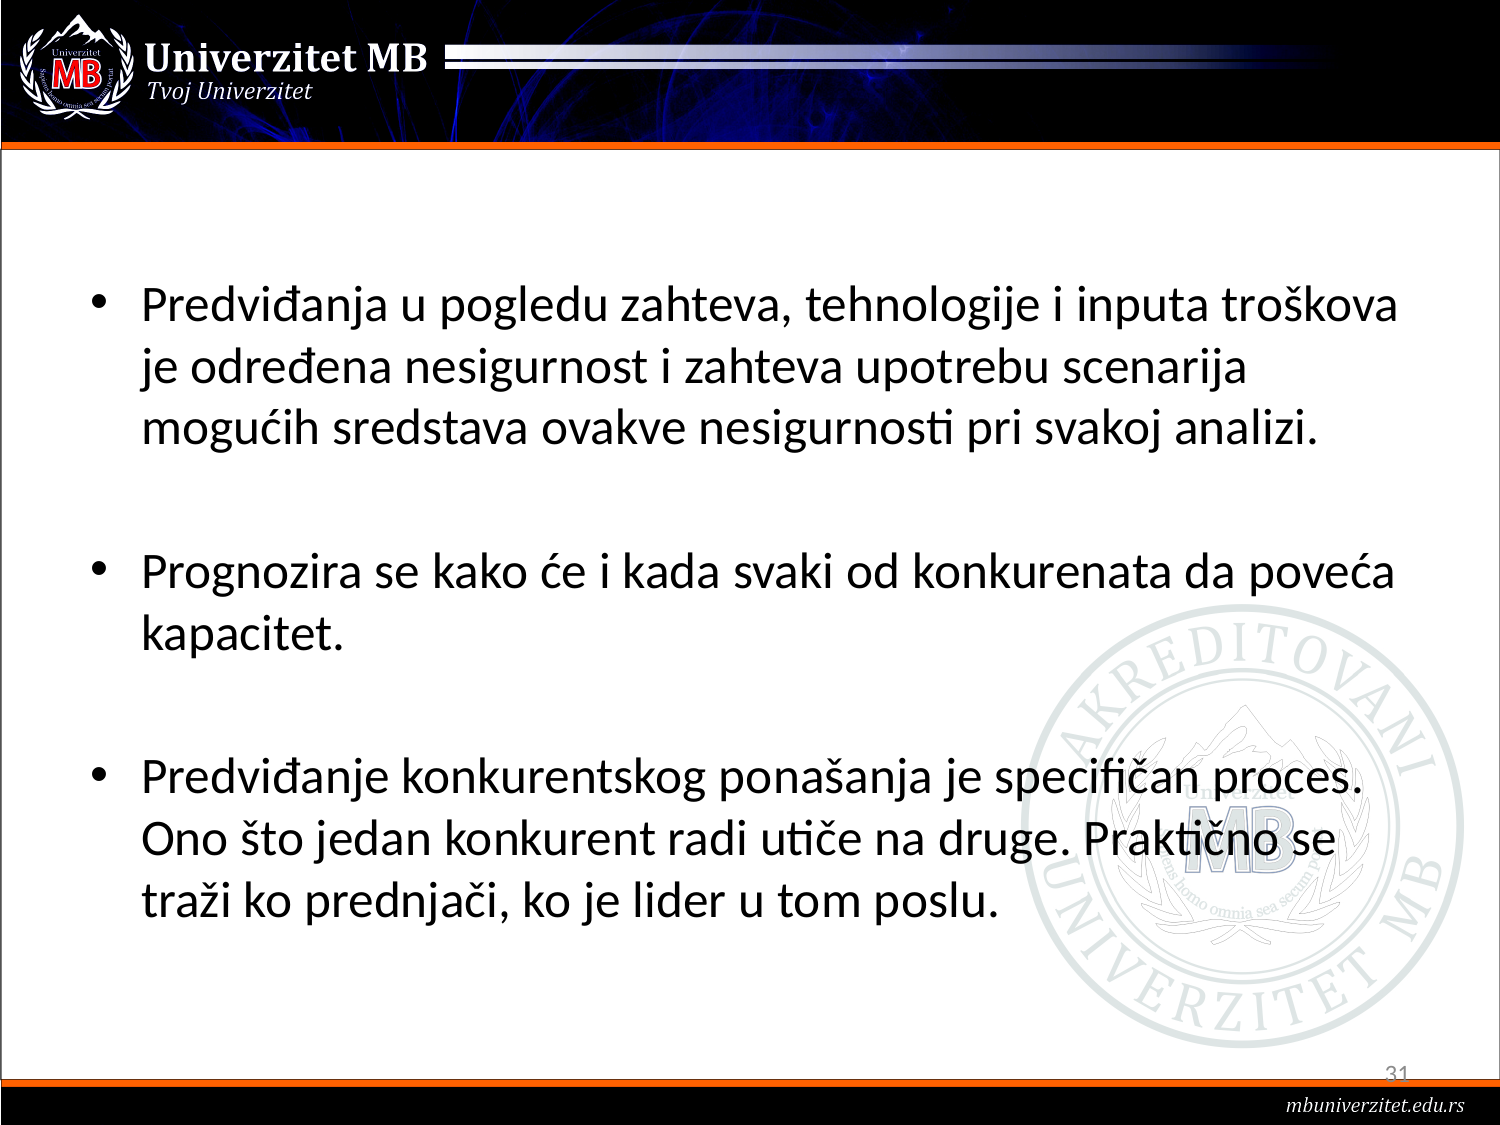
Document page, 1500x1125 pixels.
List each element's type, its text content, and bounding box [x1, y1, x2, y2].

slide_number 31 [1074, 1042, 1425, 1103]
picture [0, 0, 1500, 1125]
list Predviđanja u pogledu zahteva, tehnologije i inputa troškova je određena nesigurnost i zahteva upotrebu scenarija mogućih sredstava ovakve nesigurnosti pri svakoj analizi. Prognozira se kako će i kada svaki od konkurenata da poveća kapacitet. Predviđanje konkurentskog ponašanja je specifičan proces. Ono što jedan konkurent radi utiče na druge. Praktično se traži ko prednjači, ko je lider u tom poslu. [75, 262, 1425, 1005]
